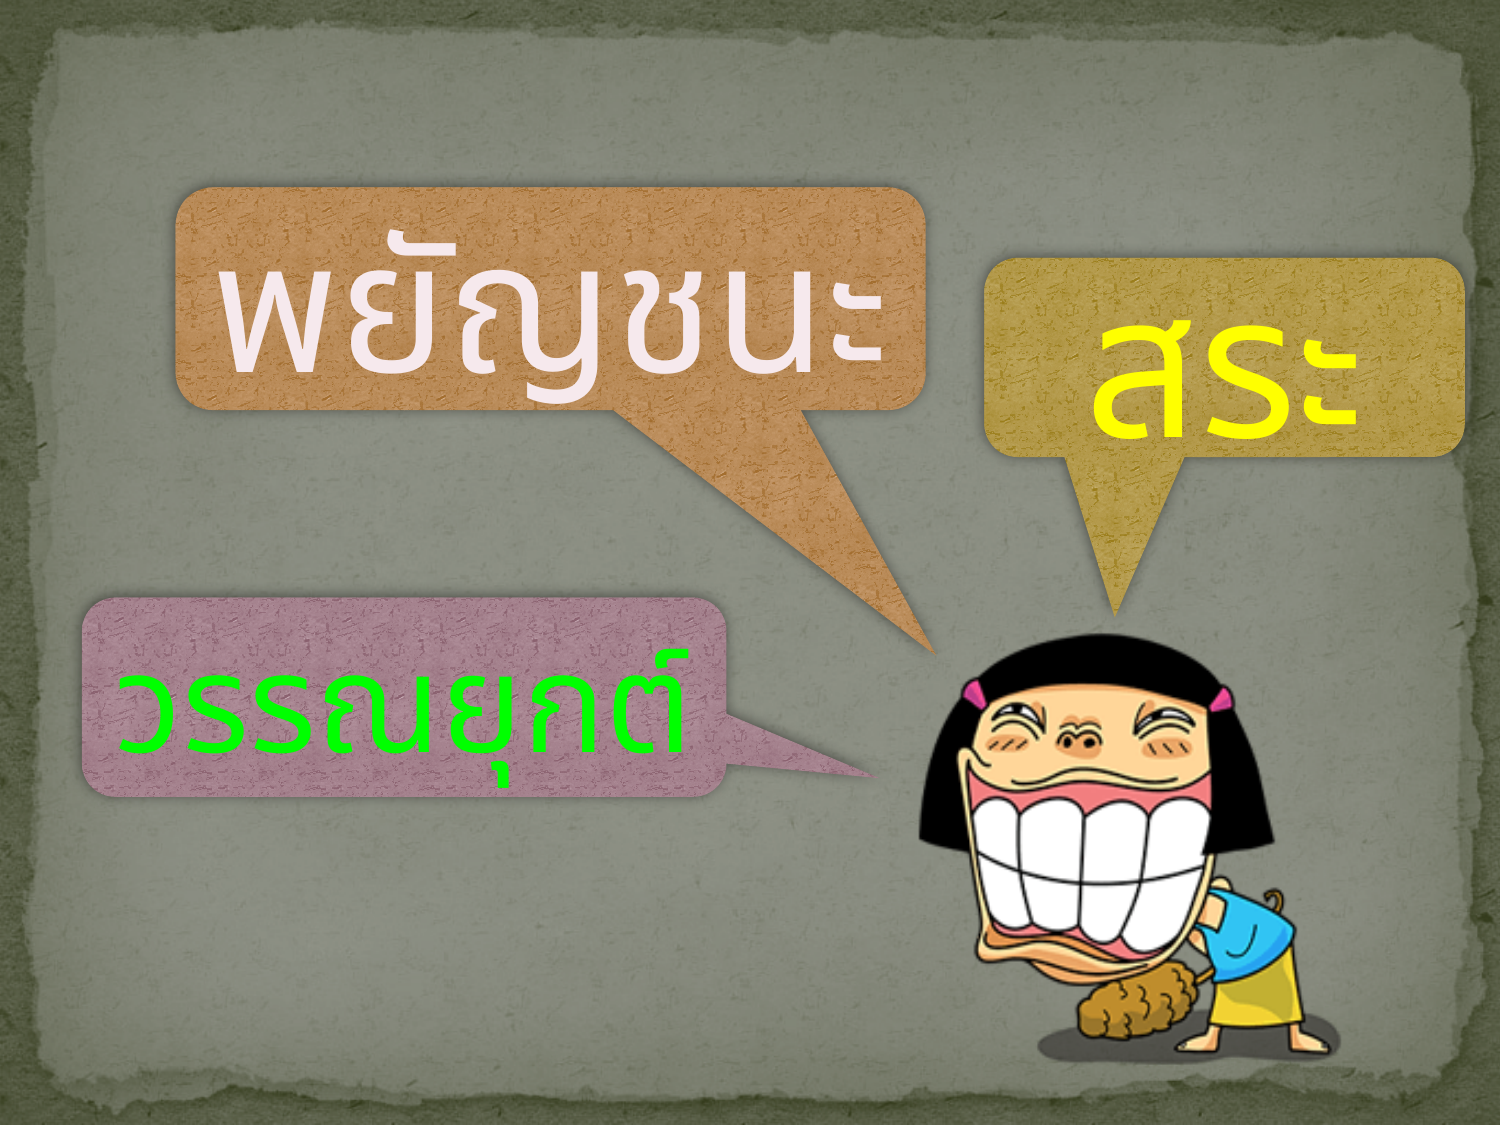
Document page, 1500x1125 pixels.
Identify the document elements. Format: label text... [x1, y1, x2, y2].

picture [878, 609, 1383, 1090]
text_box พยัญชนะ [175, 187, 926, 607]
text_box สระ [984, 257, 1465, 598]
text_box วรรณยุกต์ [81, 597, 868, 797]
